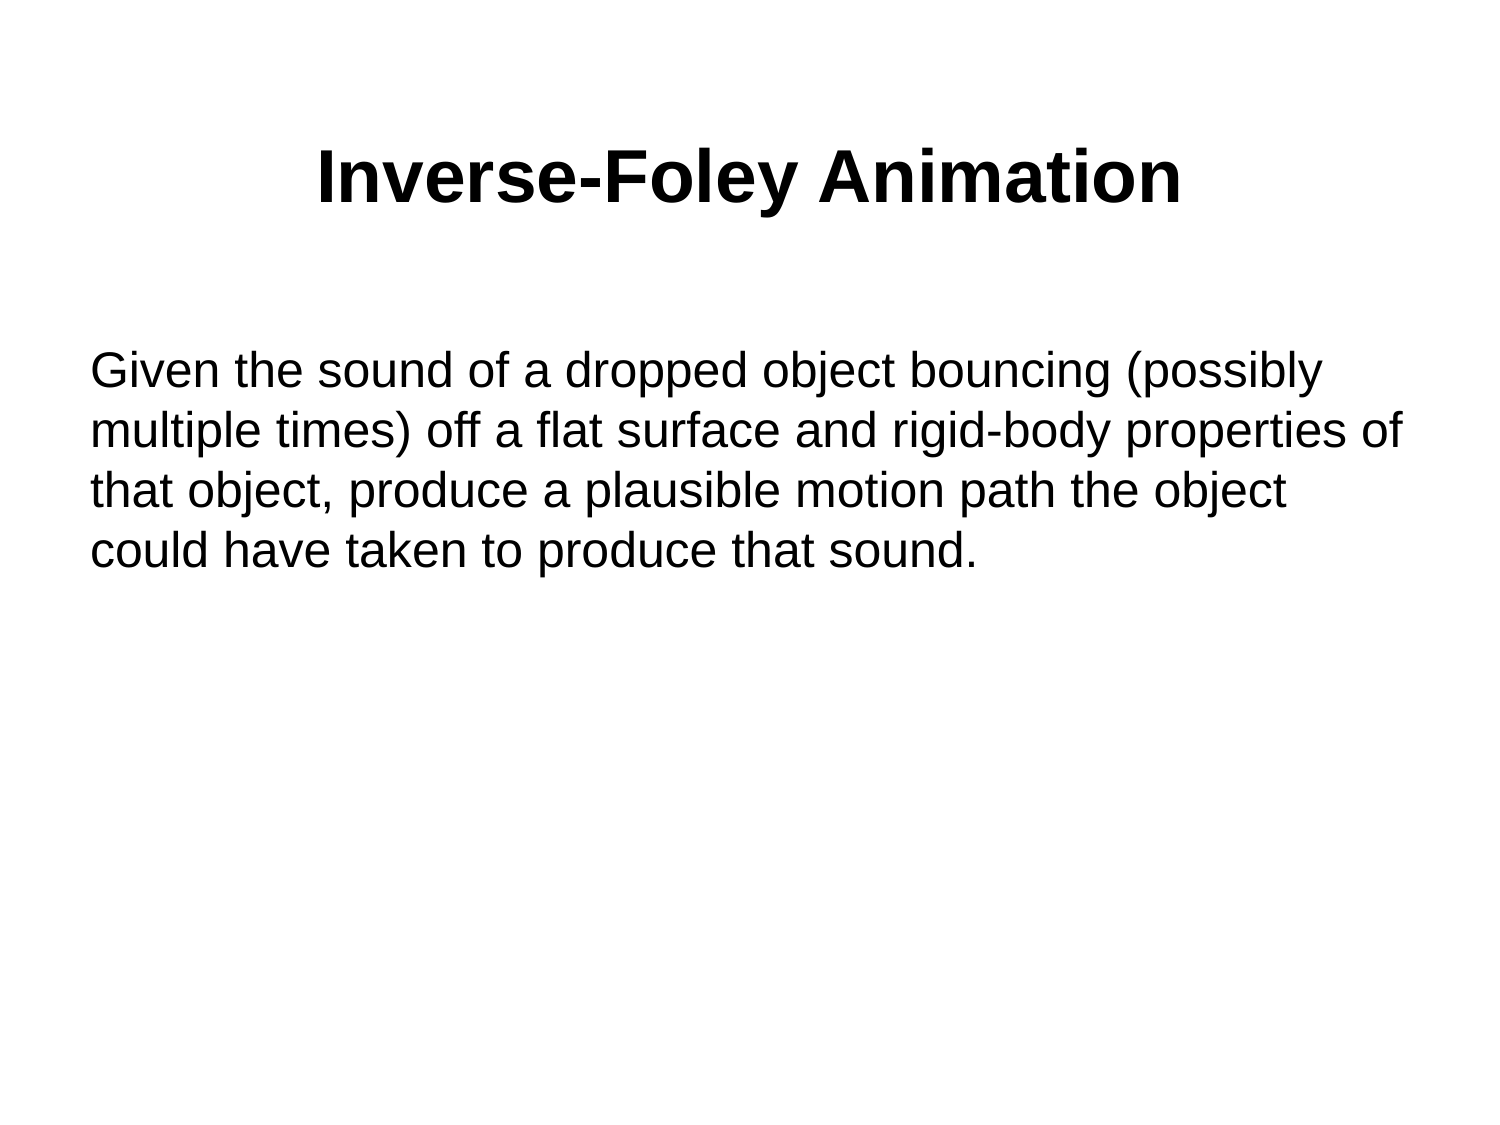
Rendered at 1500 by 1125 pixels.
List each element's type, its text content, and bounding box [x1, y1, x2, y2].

list Given the sound of a dropped object bouncing (possibly multiple times) off a flat surface and rigid-body properties of that object, produce a plausible motion path the object could have taken to produce that sound. [75, 262, 1425, 1078]
title Inverse-Foley Animation [75, 45, 1425, 233]
